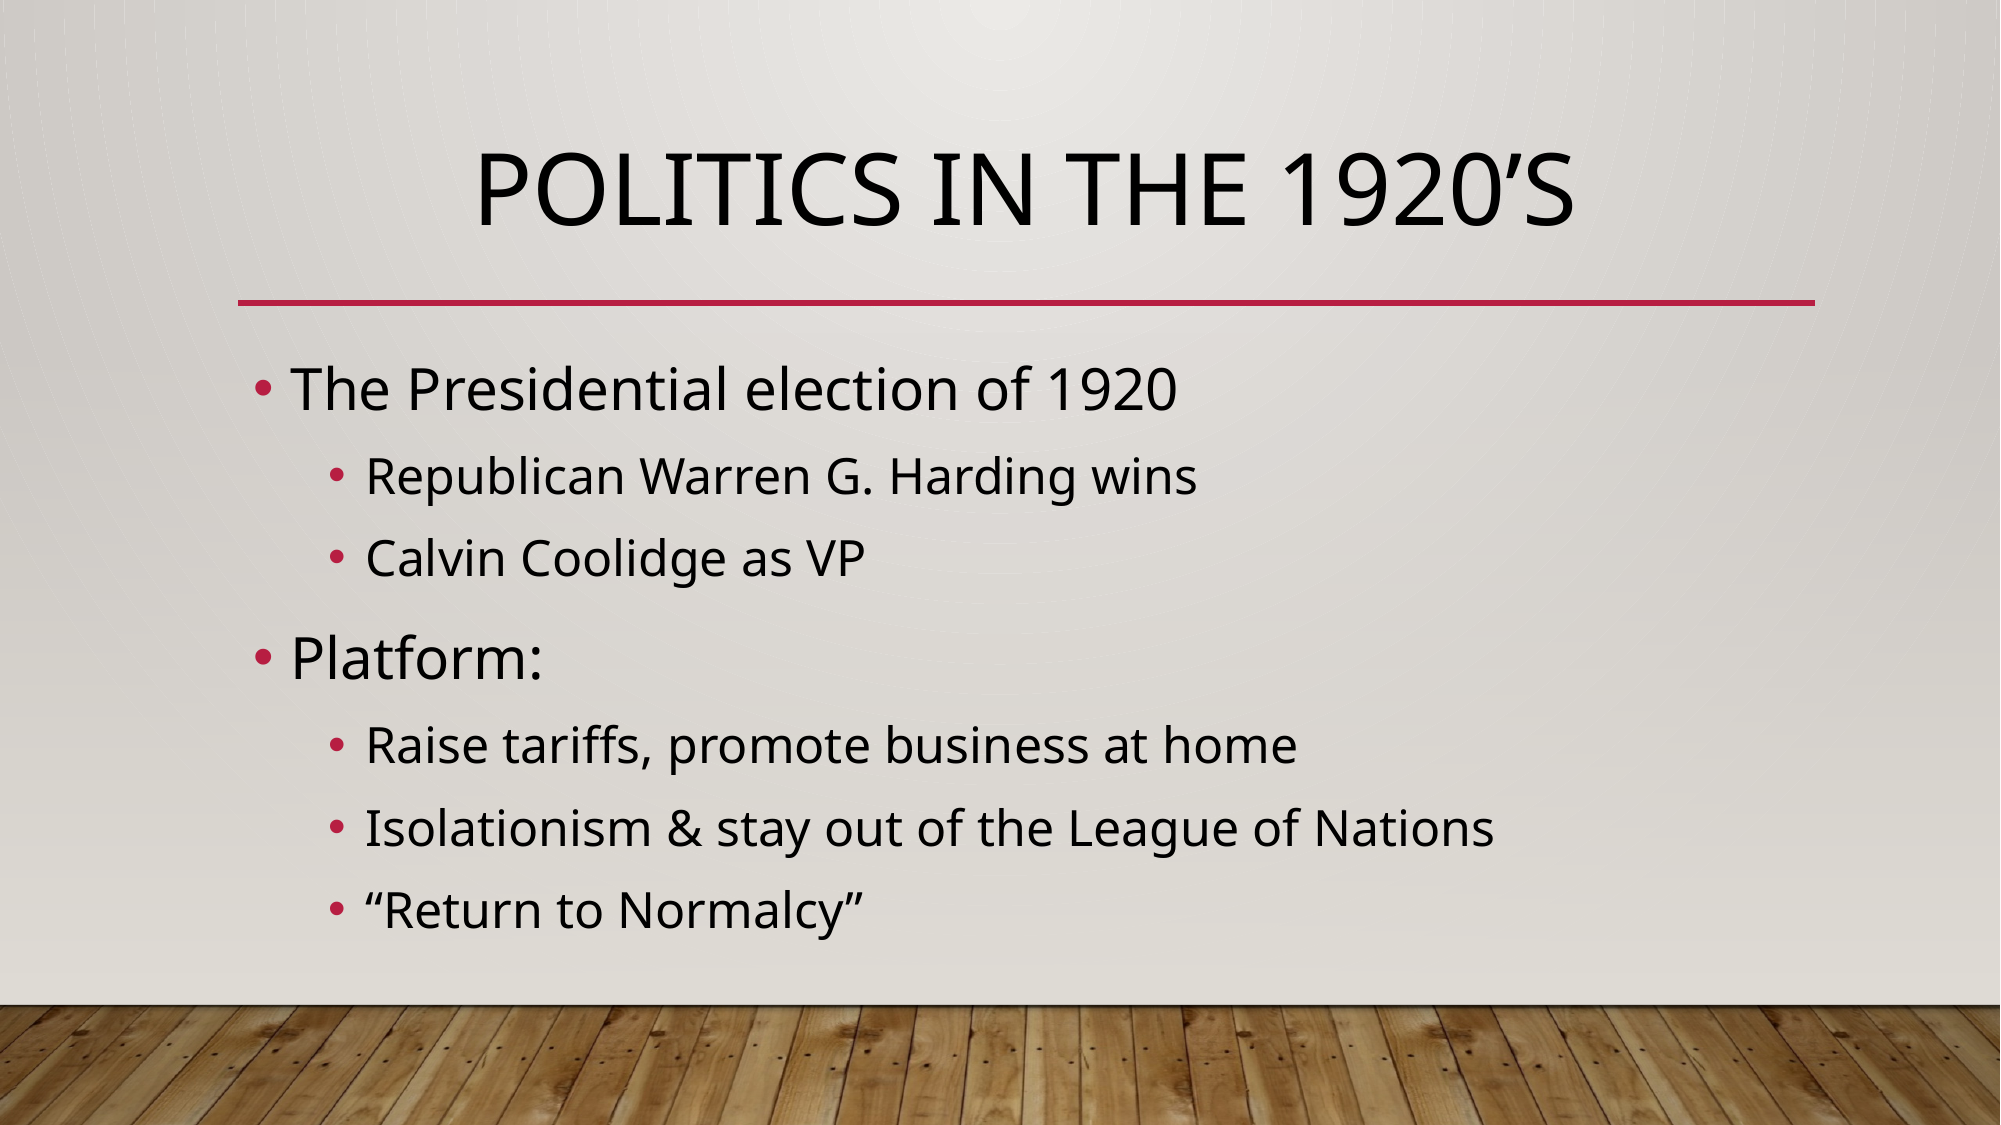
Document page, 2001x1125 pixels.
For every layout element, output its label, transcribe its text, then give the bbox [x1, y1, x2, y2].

list The Presidential election of 1920 Republican Warren G. Harding wins Calvin Coolidge as VP Platform: Raise tariffs, promote business at home Isolationism & stay out of the League of Nations “Return to Normalcy” [238, 330, 1814, 993]
title Politics in the 1920’s [238, 131, 1814, 305]
picture [0, 1005, 2000, 1125]
